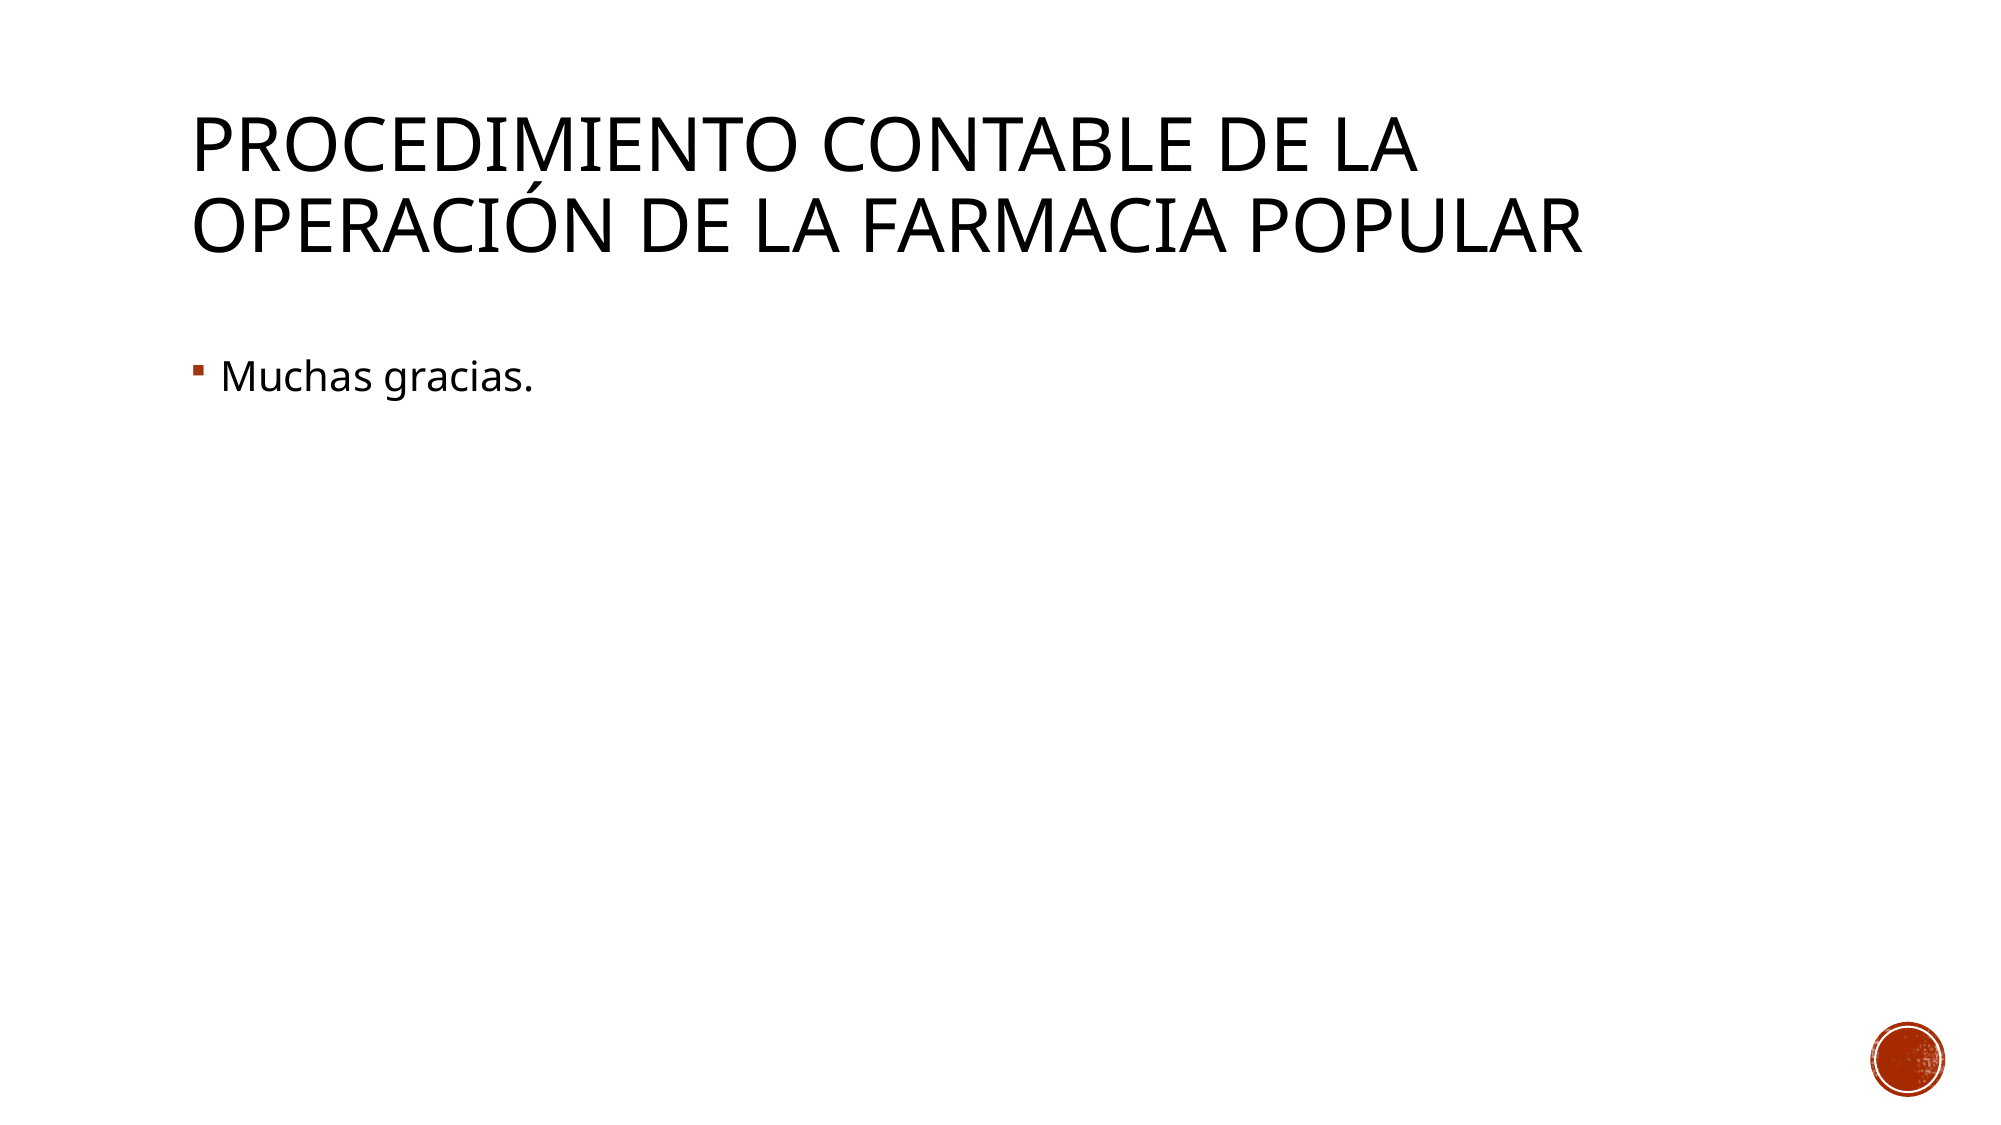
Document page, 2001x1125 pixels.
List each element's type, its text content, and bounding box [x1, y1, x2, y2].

list Muchas gracias. [175, 348, 1826, 1013]
title procedimiento contable de la operación de la farmacia popular [175, 55, 1826, 320]
